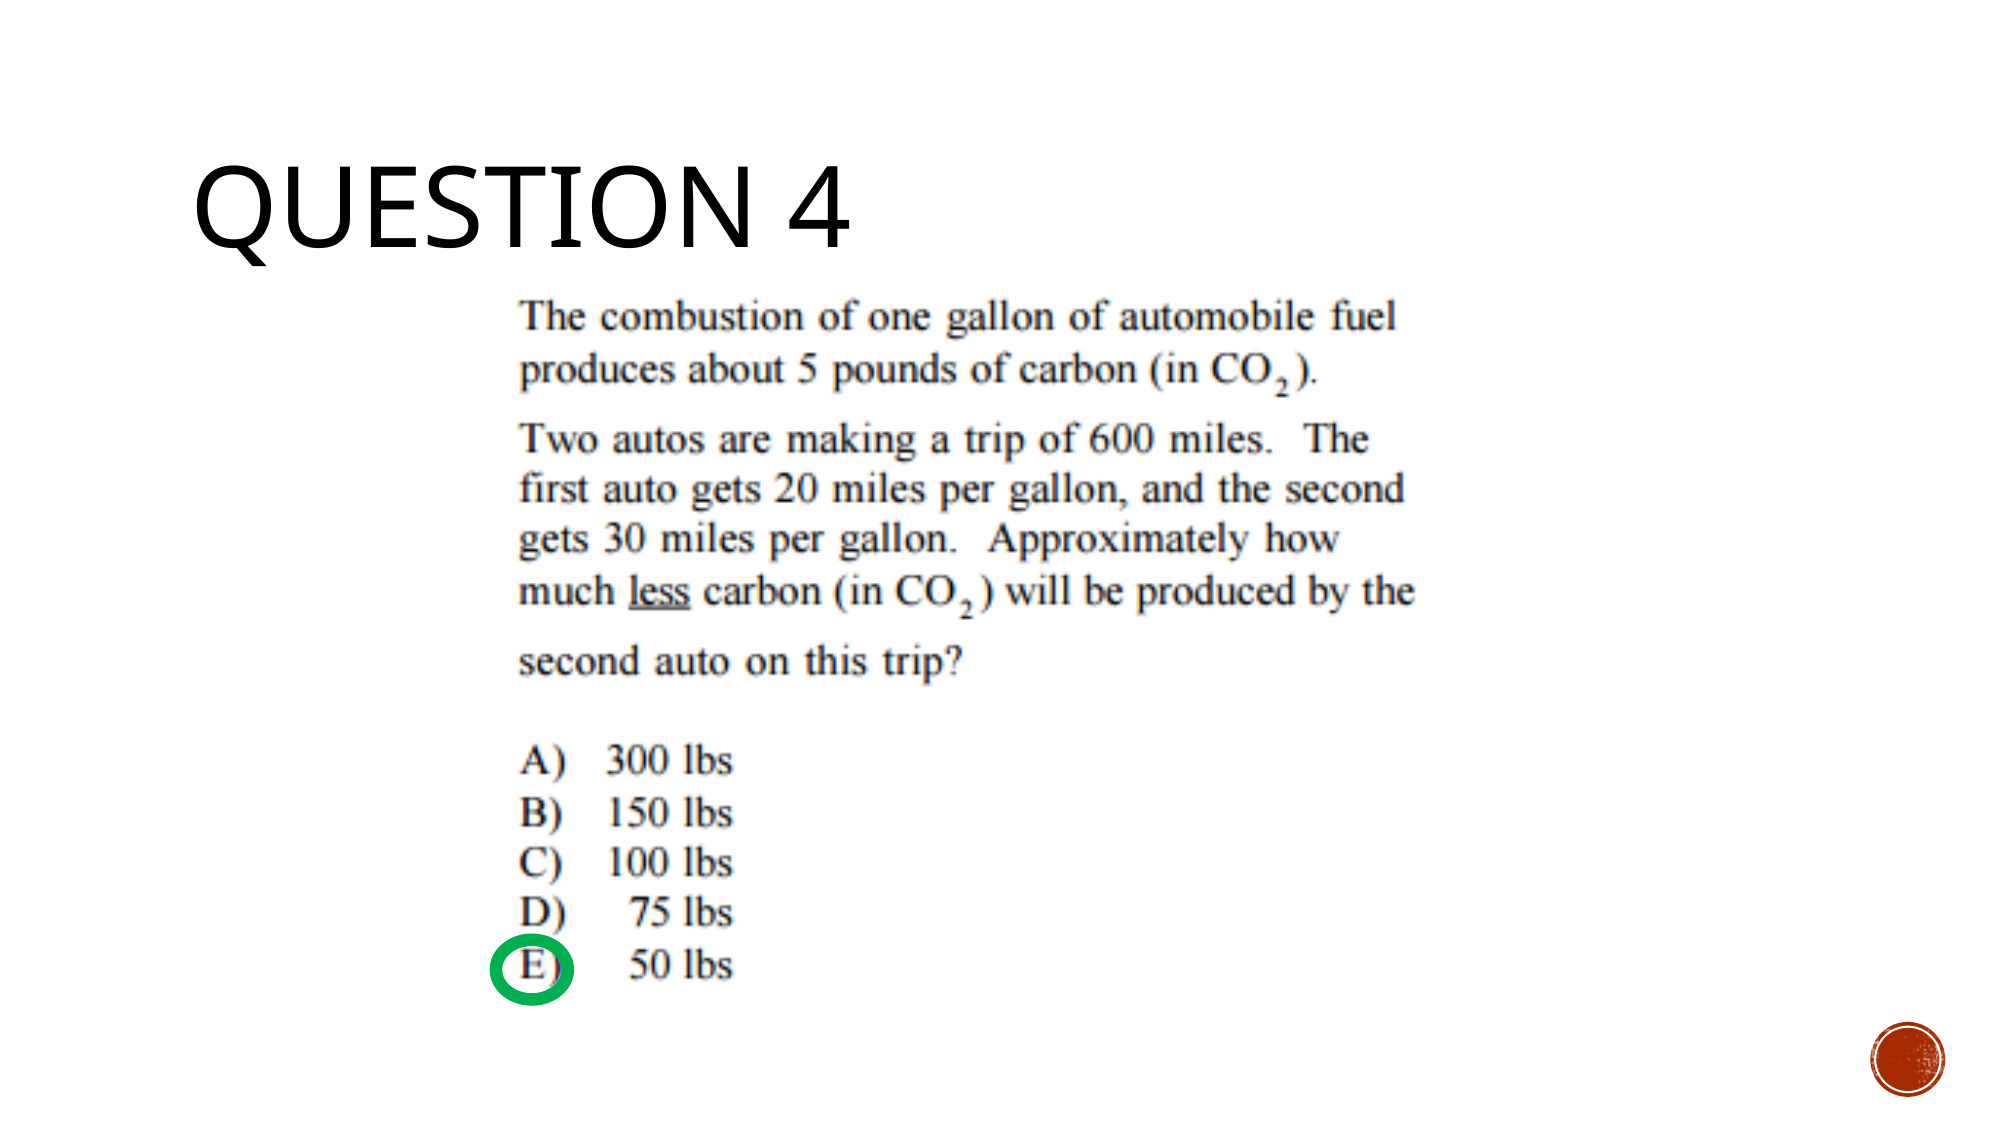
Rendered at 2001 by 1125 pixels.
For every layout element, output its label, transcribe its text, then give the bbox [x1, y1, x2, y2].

title Question 4 [175, 79, 1826, 344]
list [496, 284, 1439, 1025]
